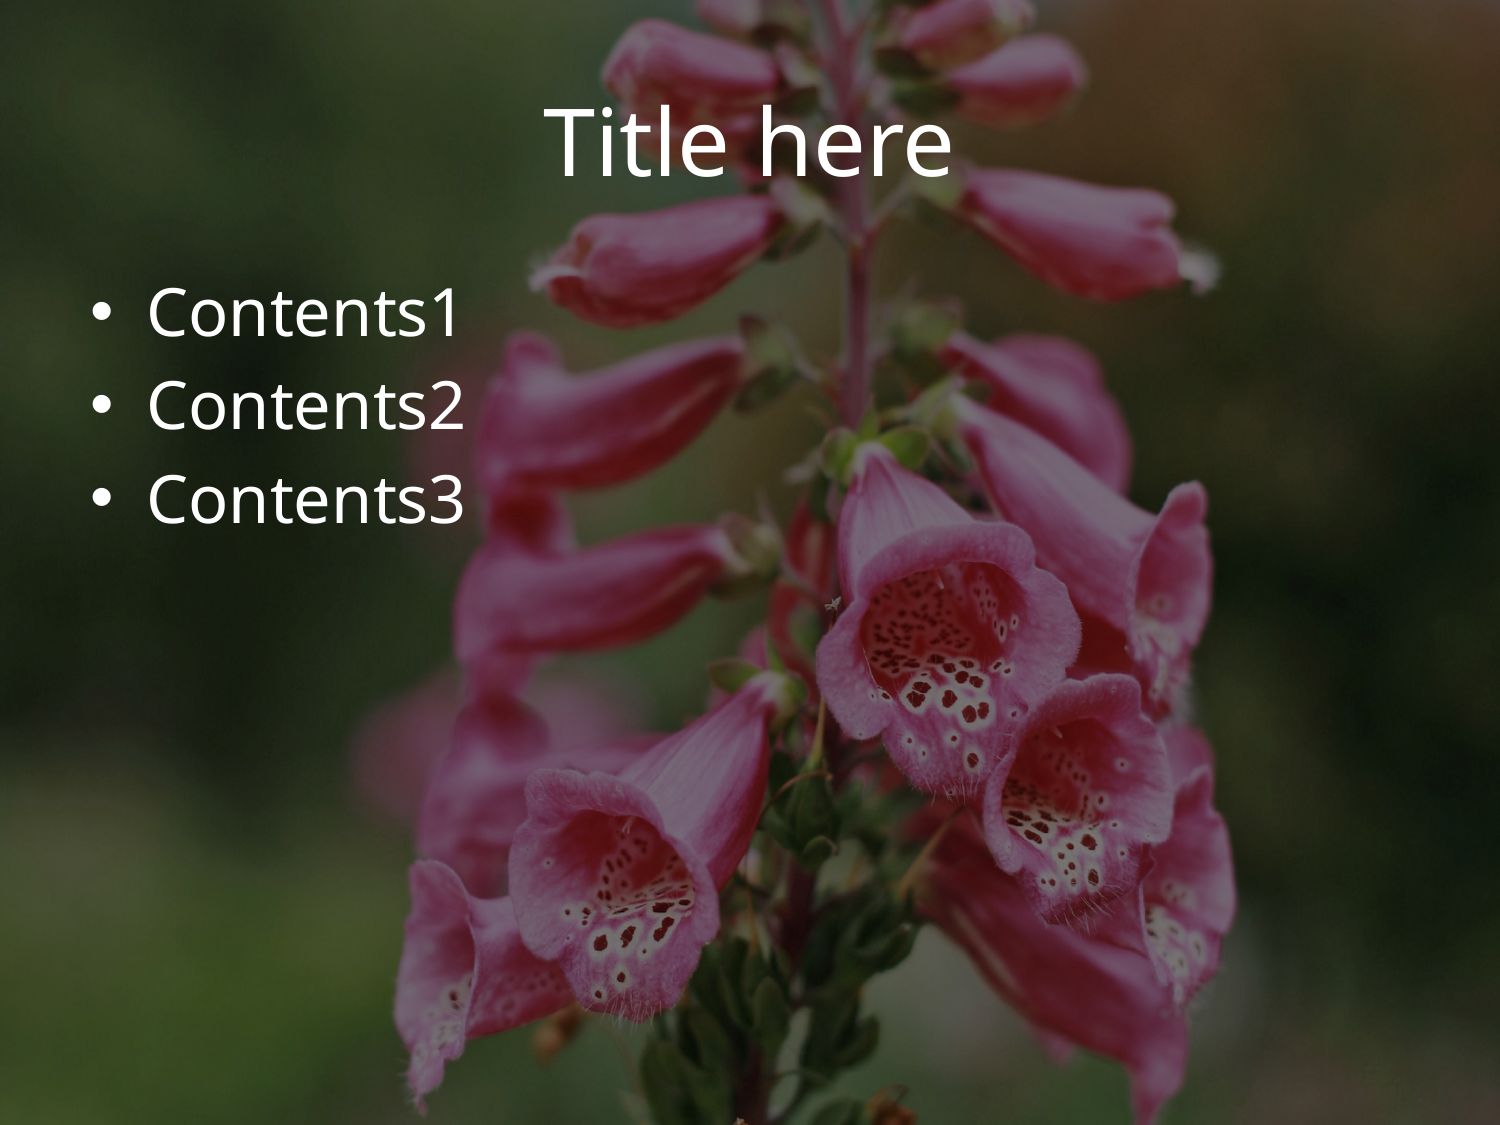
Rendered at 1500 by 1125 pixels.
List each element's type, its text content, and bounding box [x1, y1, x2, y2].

list Contents1 Contents2 Contents3 [75, 262, 1425, 1005]
title Title here [75, 45, 1425, 233]
text_box [0, 0, 1500, 1125]
